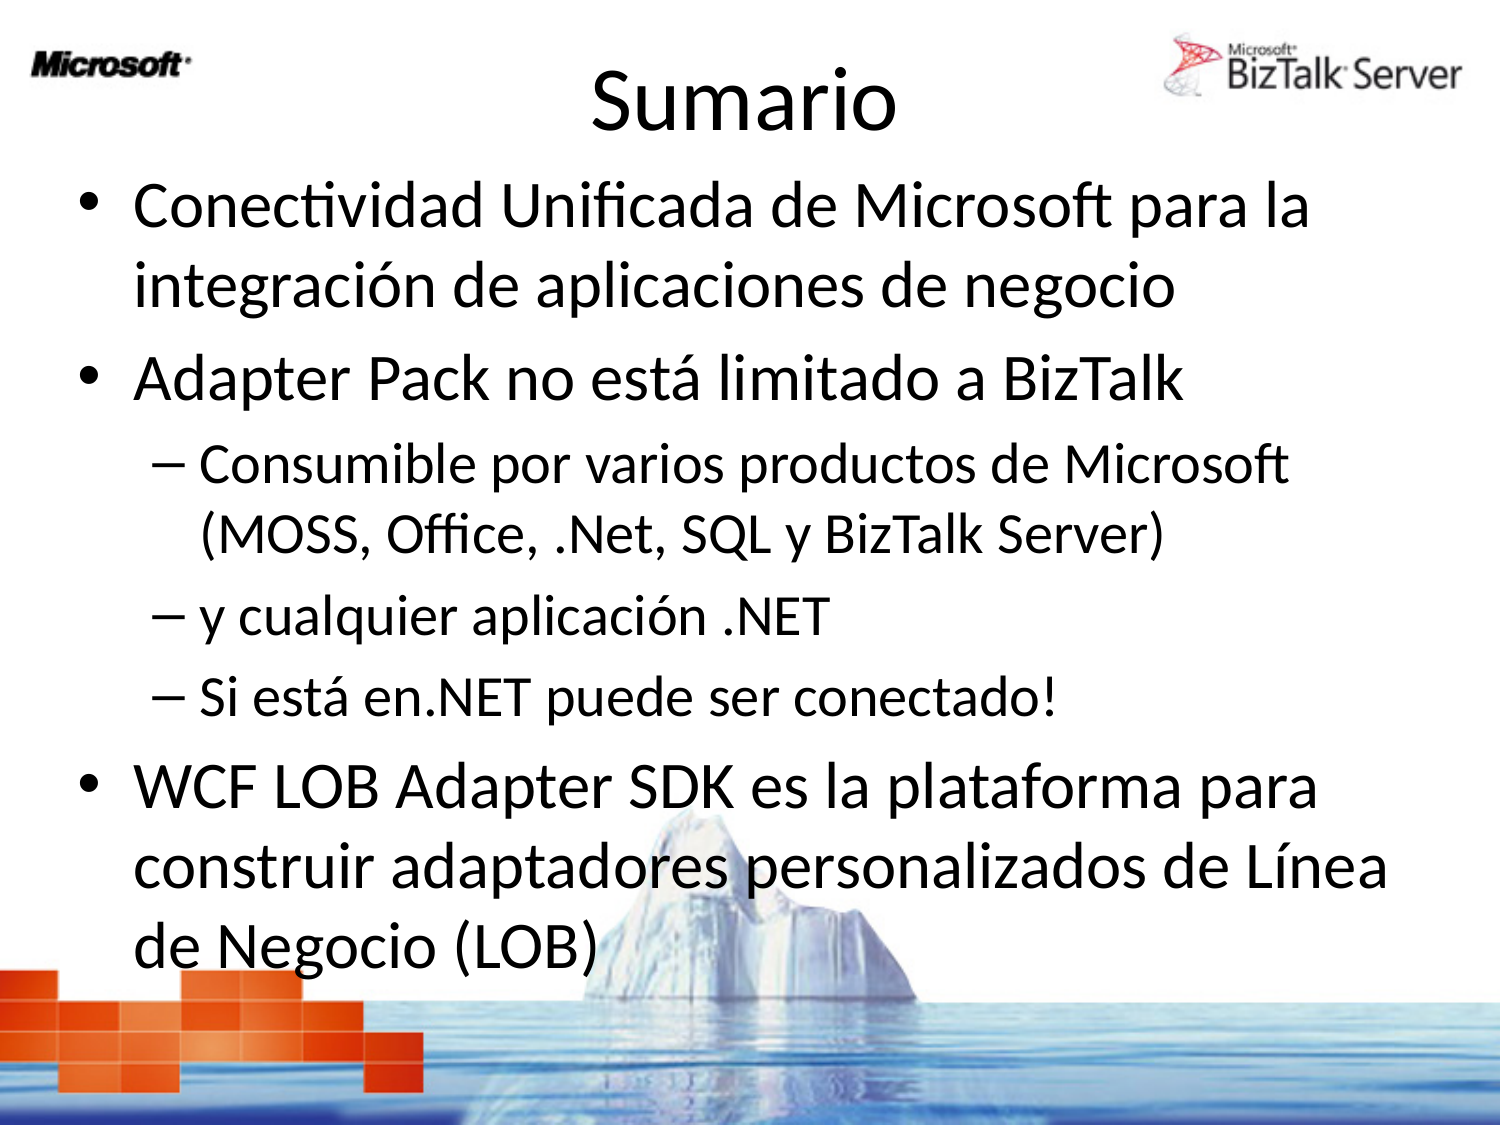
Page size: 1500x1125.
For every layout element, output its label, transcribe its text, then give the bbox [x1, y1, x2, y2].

title Sumario [70, 0, 1421, 152]
list Conectividad Unificada de Microsoft para la integración de aplicaciones de negocio Adapter Pack no está limitado a BizTalk Consumible por varios productos de Microsoft (MOSS, Office, .Net, SQL y BizTalk Server) y cualquier aplicación .NET Si está en.NET puede ser conectado! WCF LOB Adapter SDK es la plataforma para construir adaptadores personalizados de Línea de Negocio (LOB) [62, 152, 1438, 1062]
picture [0, 0, 1500, 1125]
